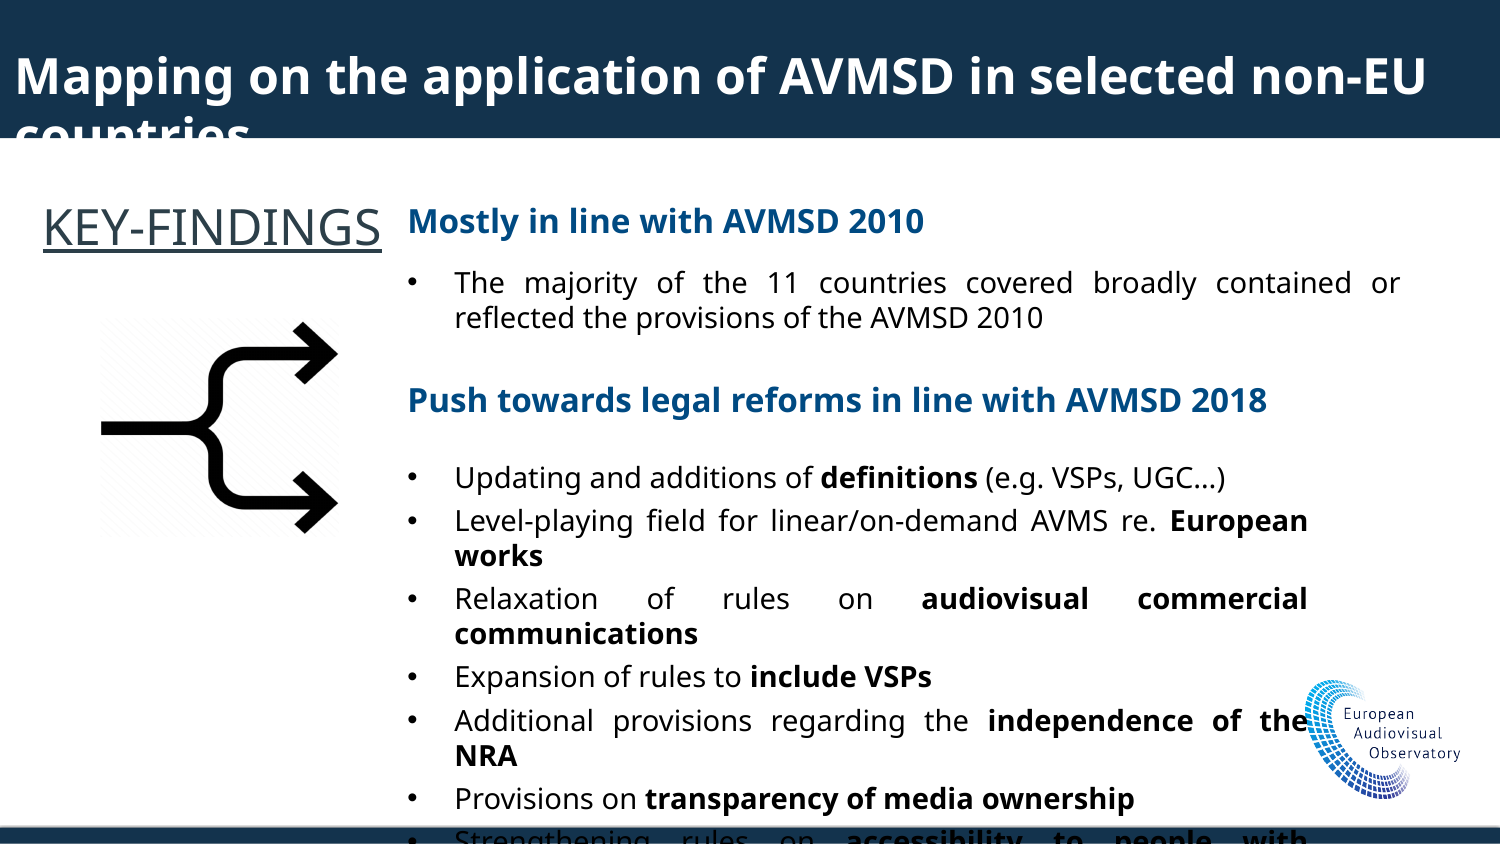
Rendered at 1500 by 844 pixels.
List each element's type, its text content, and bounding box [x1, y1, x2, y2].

text_box Mostly in line with AVMSD 2010 [392, 193, 1127, 248]
text_box Mapping on the application of AVMSD in selected non-EU countries [0, 0, 1500, 139]
picture [1324, 680, 1461, 799]
text_box The majority of the 11 countries covered broadly contained or reflected the provisions of the AVMSD 2010 [392, 256, 1417, 342]
picture [101, 308, 339, 547]
text_box Push towards legal reforms in line with AVMSD 2018 [392, 372, 1370, 427]
text_box Updating and additions of definitions (e.g. VSPs, UGC…) Level-playing field for linear/on-demand AVMS re. European works Relaxation of rules on audiovisual commercial communications Expansion of rules to include VSPs Additional provisions regarding the independence of the NRA Provisions on transparency of media ownership Strengthening rules on accessibility to people with disabilities [392, 451, 1324, 844]
text_box KEY-FINDINGS [0, 157, 894, 263]
